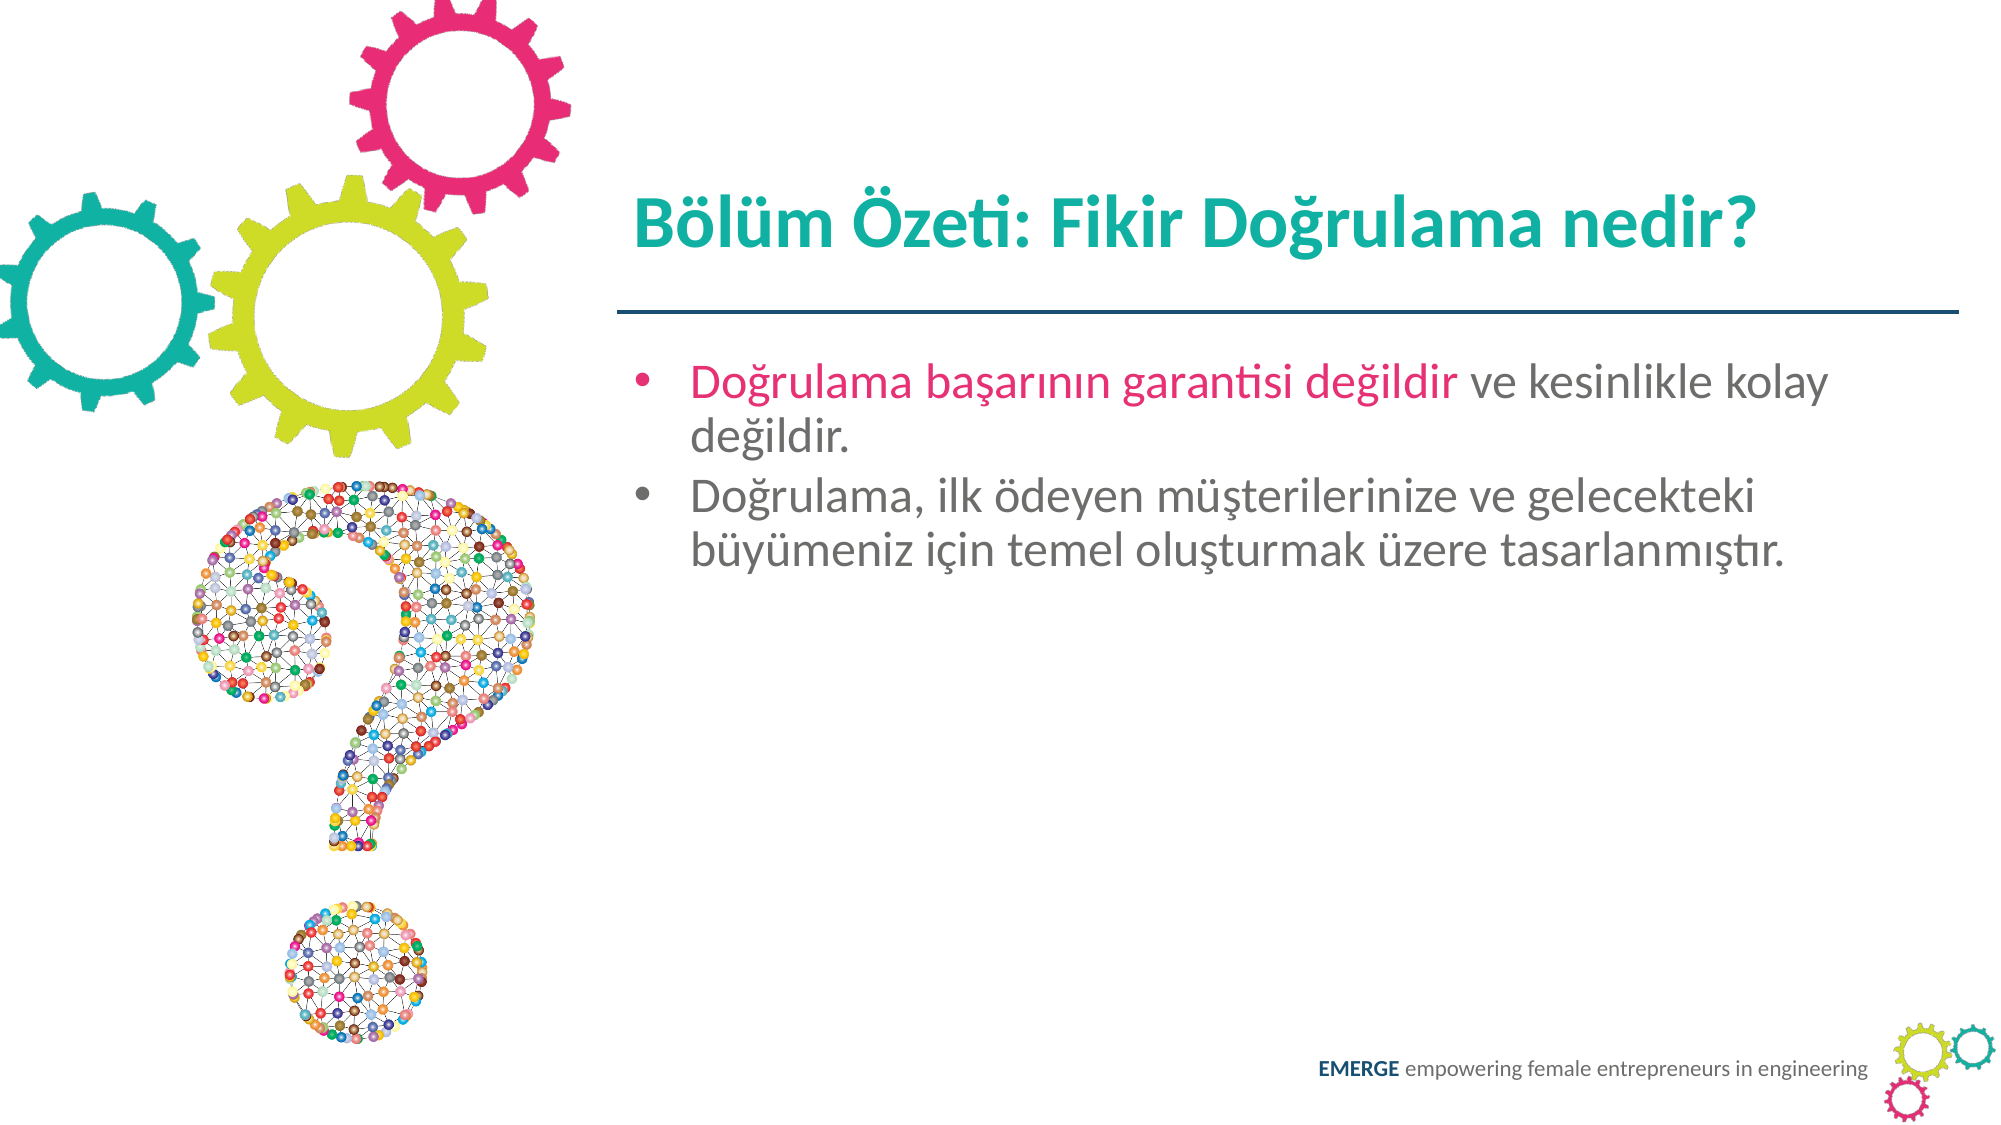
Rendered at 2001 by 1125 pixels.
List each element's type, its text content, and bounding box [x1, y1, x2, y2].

picture [0, 0, 666, 1044]
list Doğrulama başarının garantisi değildir ve kesinlikle kolay değildir. Doğrulama, ilk ödeyen müşterilerinize ve gelecekteki büyümeniz için temel oluşturmak üzere tasarlanmıştır. [618, 347, 1898, 1000]
picture [1865, 995, 2001, 1125]
list Bölüm Özeti: Fikir Doğrulama nedir? [618, 175, 1834, 290]
